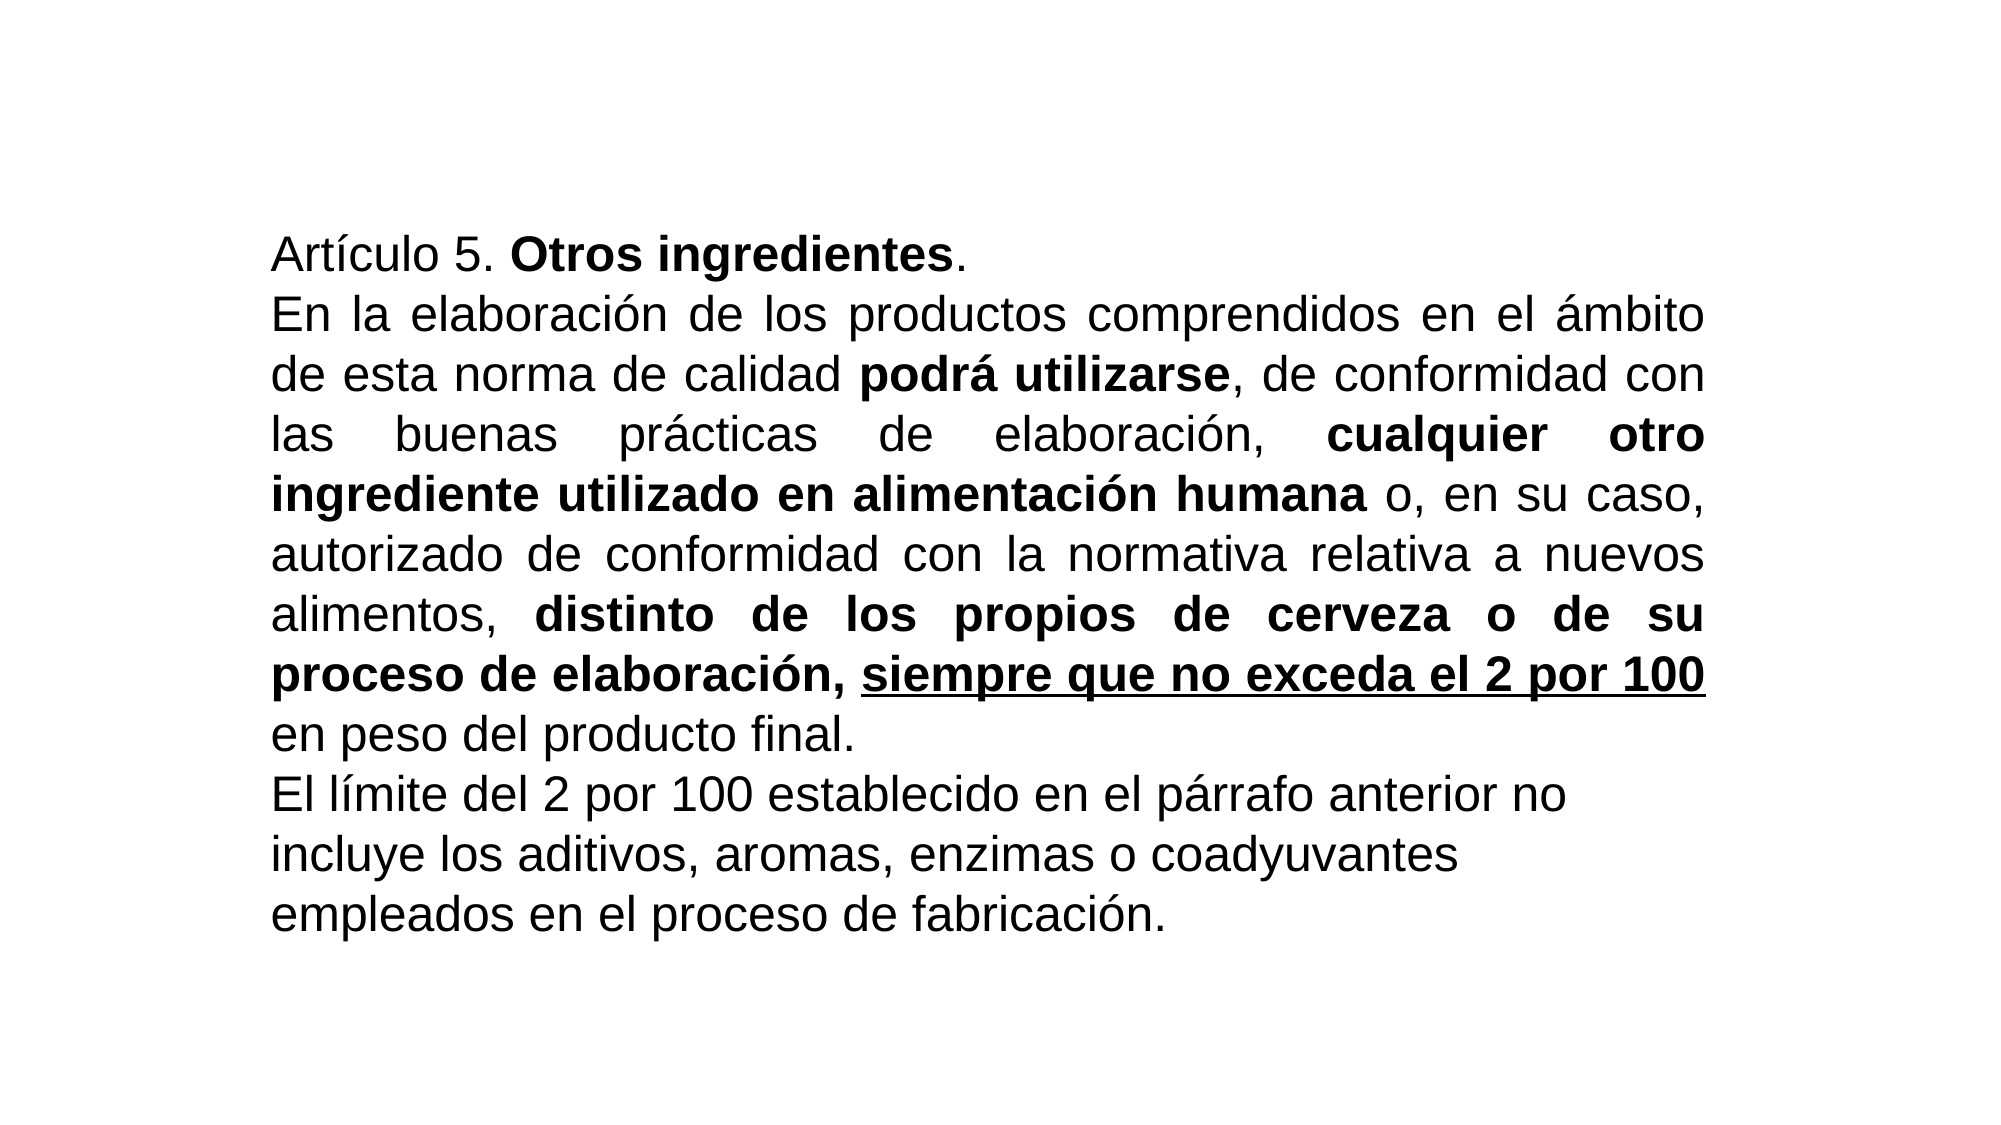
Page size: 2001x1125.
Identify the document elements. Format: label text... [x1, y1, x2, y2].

text_box Artículo 5. Otros ingredientes. En la elaboración de los productos comprendidos en el ámbito de esta norma de calidad podrá utilizarse, de conformidad con las buenas prácticas de elaboración, cualquier otro ingrediente utilizado en alimentación humana o, en su caso, autorizado de conformidad con la normativa relativa a nuevos alimentos, distinto de los propios de cerveza o de su proceso de elaboración, siempre que no exceda el 2 por 100 en peso del producto final. El límite del 2 por 100 establecido en el párrafo anterior no incluye los aditivos, aromas, enzimas o coadyuvantes empleados en el proceso de fabricación. [255, 214, 1721, 949]
